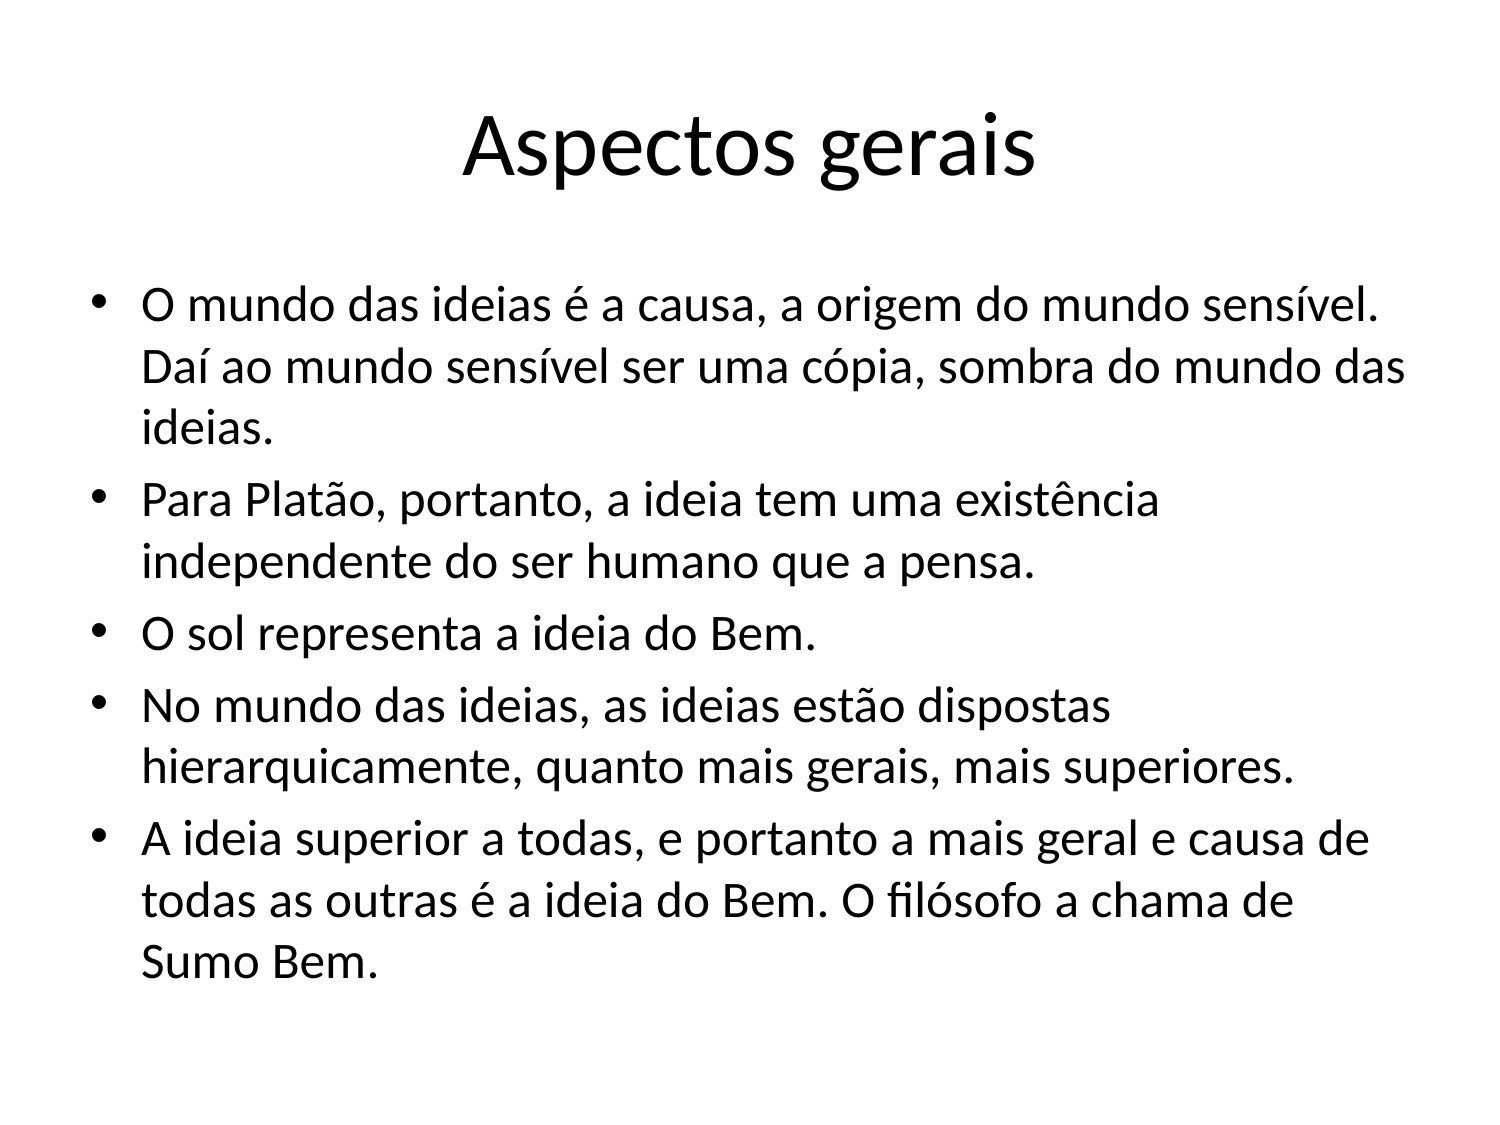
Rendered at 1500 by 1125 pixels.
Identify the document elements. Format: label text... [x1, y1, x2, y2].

list O mundo das ideias é a causa, a origem do mundo sensível. Daí ao mundo sensível ser uma cópia, sombra do mundo das ideias. Para Platão, portanto, a ideia tem uma existência independente do ser humano que a pensa. O sol representa a ideia do Bem. No mundo das ideias, as ideias estão dispostas hierarquicamente, quanto mais gerais, mais superiores. A ideia superior a todas, e portanto a mais geral e causa de todas as outras é a ideia do Bem. O filósofo a chama de Sumo Bem. [75, 262, 1425, 1005]
title Aspectos gerais [75, 45, 1425, 233]
